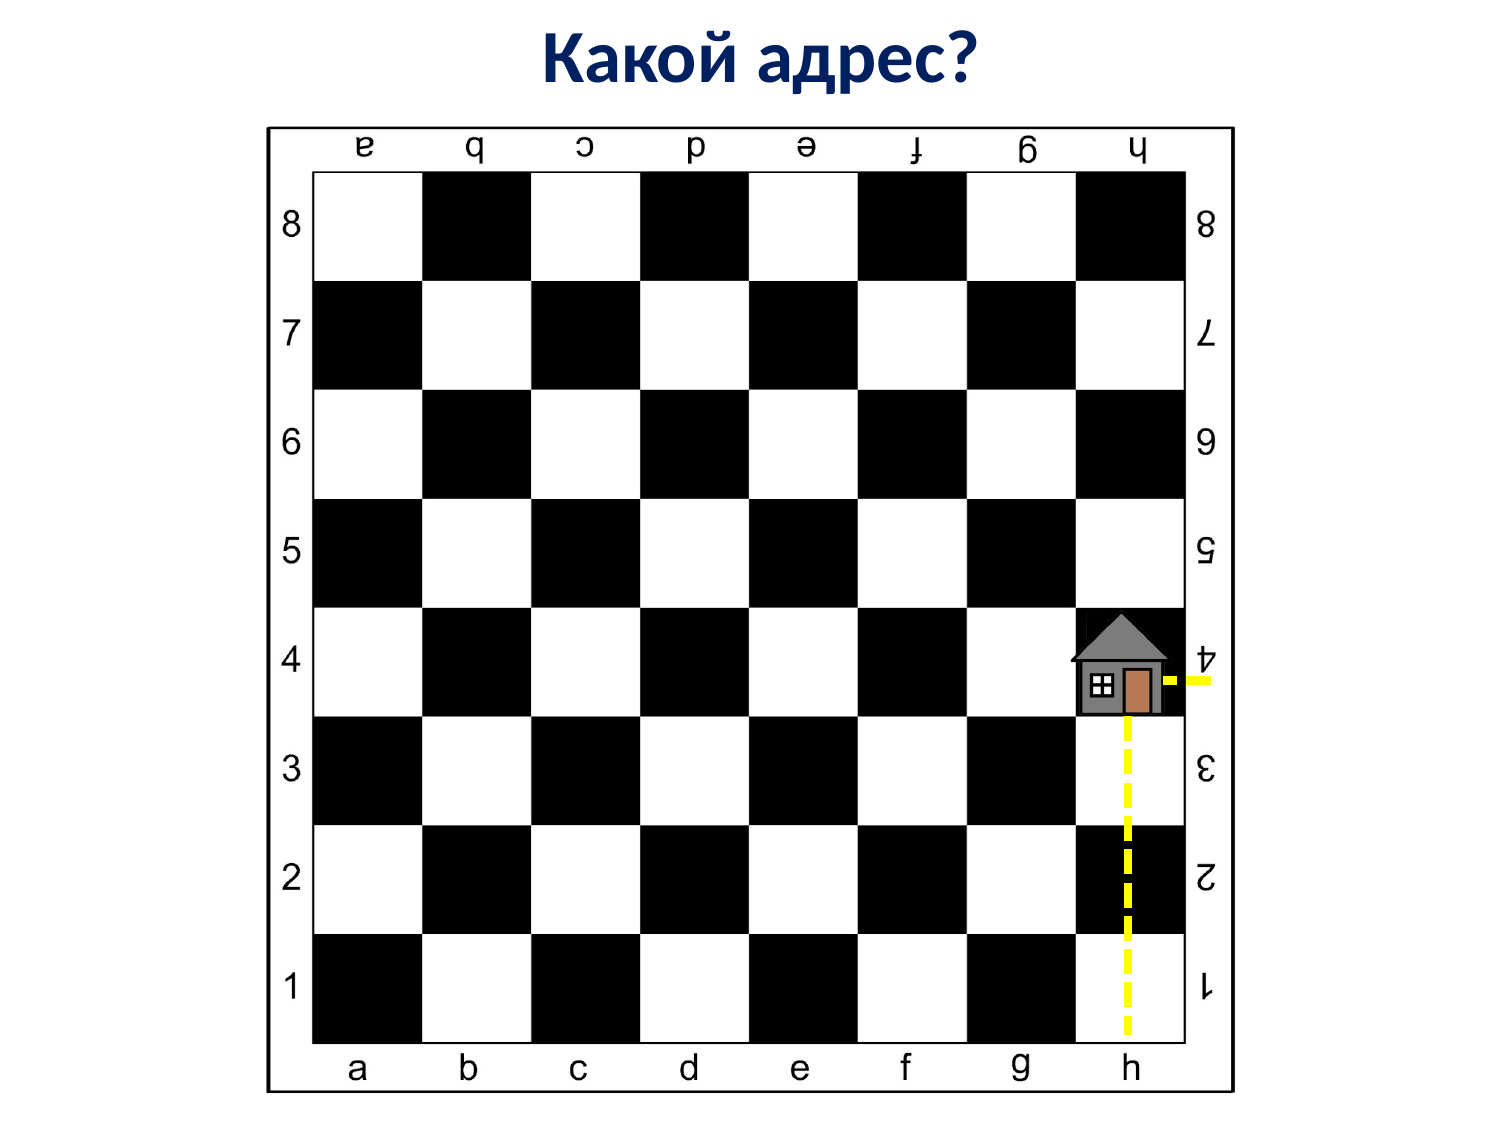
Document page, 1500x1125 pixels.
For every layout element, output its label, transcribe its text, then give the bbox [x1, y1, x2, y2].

text_box Какой адрес? [527, 0, 997, 105]
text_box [1127, 680, 1211, 1036]
picture [265, 125, 1236, 1095]
